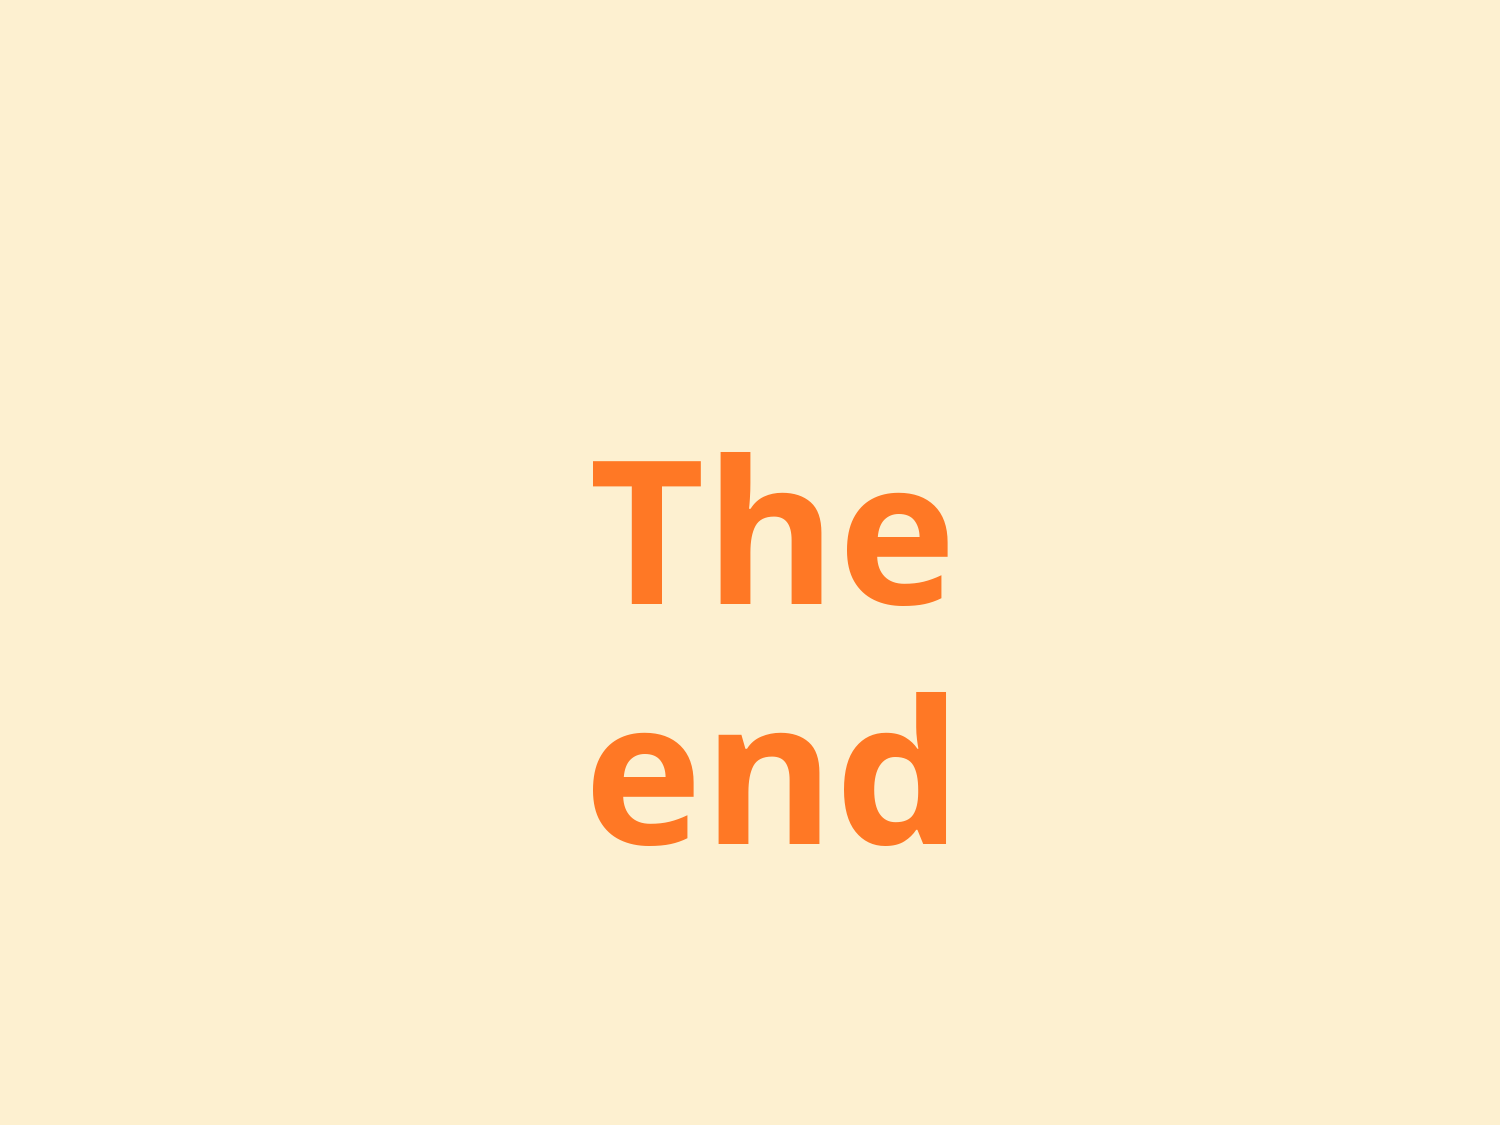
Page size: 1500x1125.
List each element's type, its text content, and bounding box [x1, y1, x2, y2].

text_box The end [371, 397, 1176, 893]
